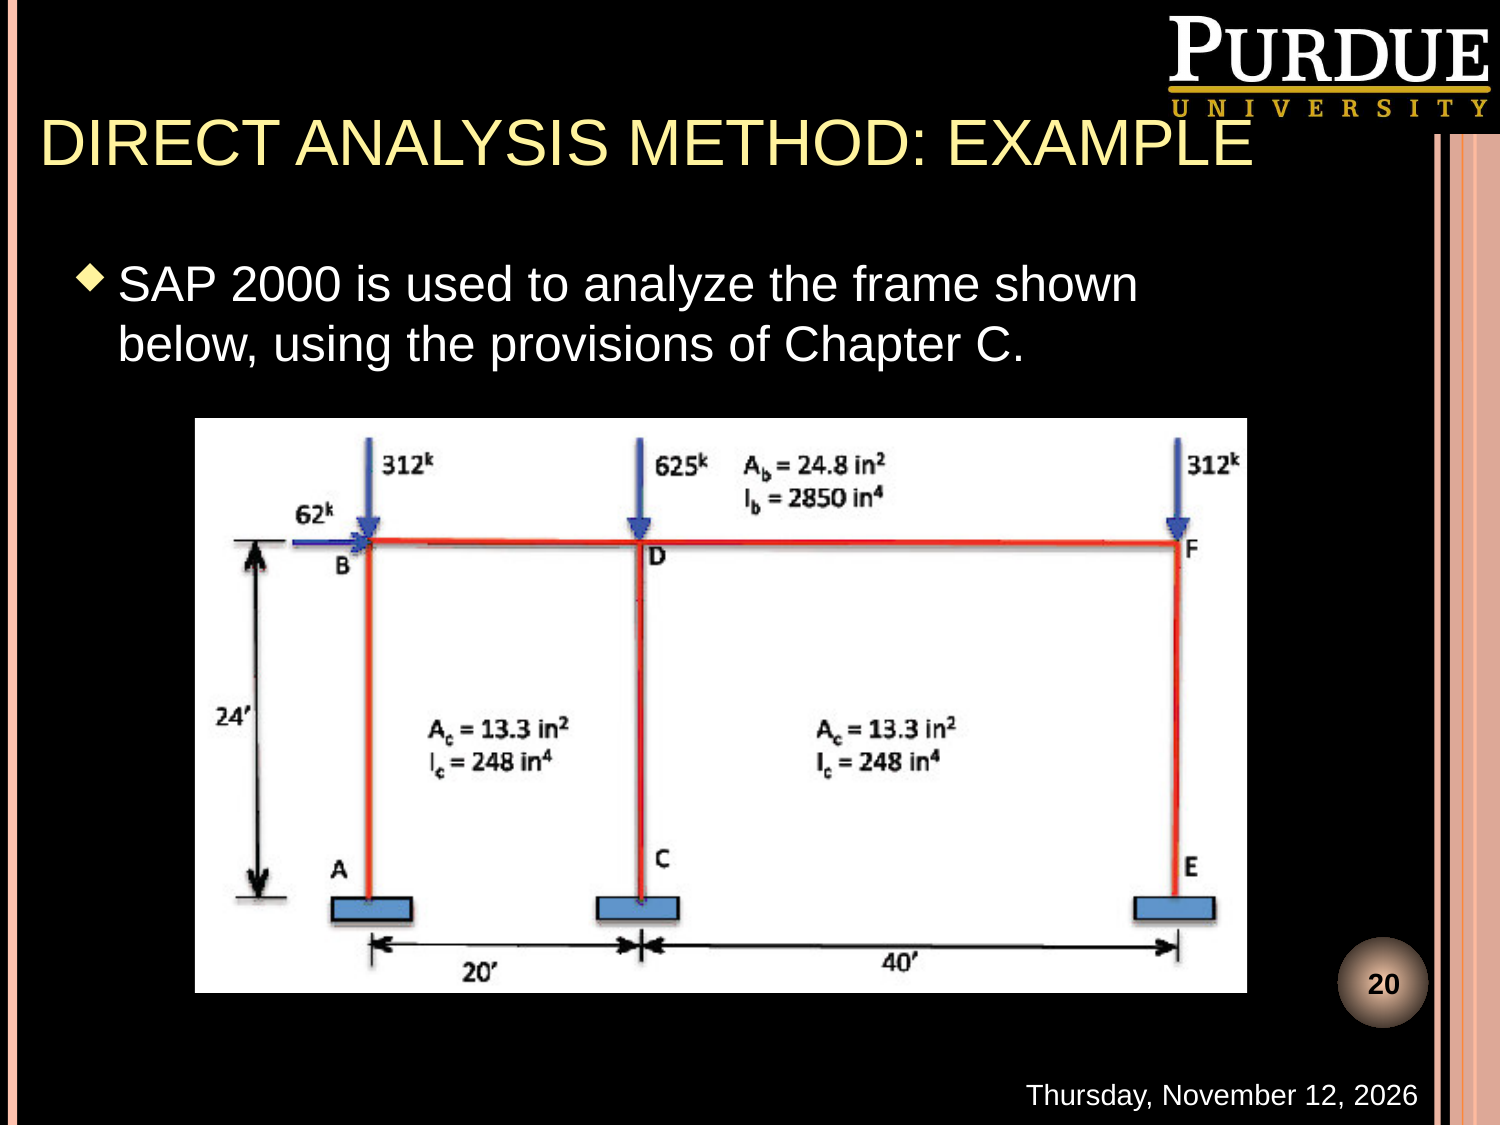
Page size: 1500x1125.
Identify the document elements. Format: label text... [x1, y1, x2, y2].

slide_number 20 [1334, 939, 1435, 1026]
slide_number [998, 1062, 1435, 1125]
title Direct Analysis Method: Example [24, 15, 1283, 186]
picture [194, 418, 1248, 994]
list SAP 2000 is used to analyze the frame shown below, using the provisions of Chapter C. [57, 244, 1283, 1044]
picture [1156, 0, 1500, 134]
